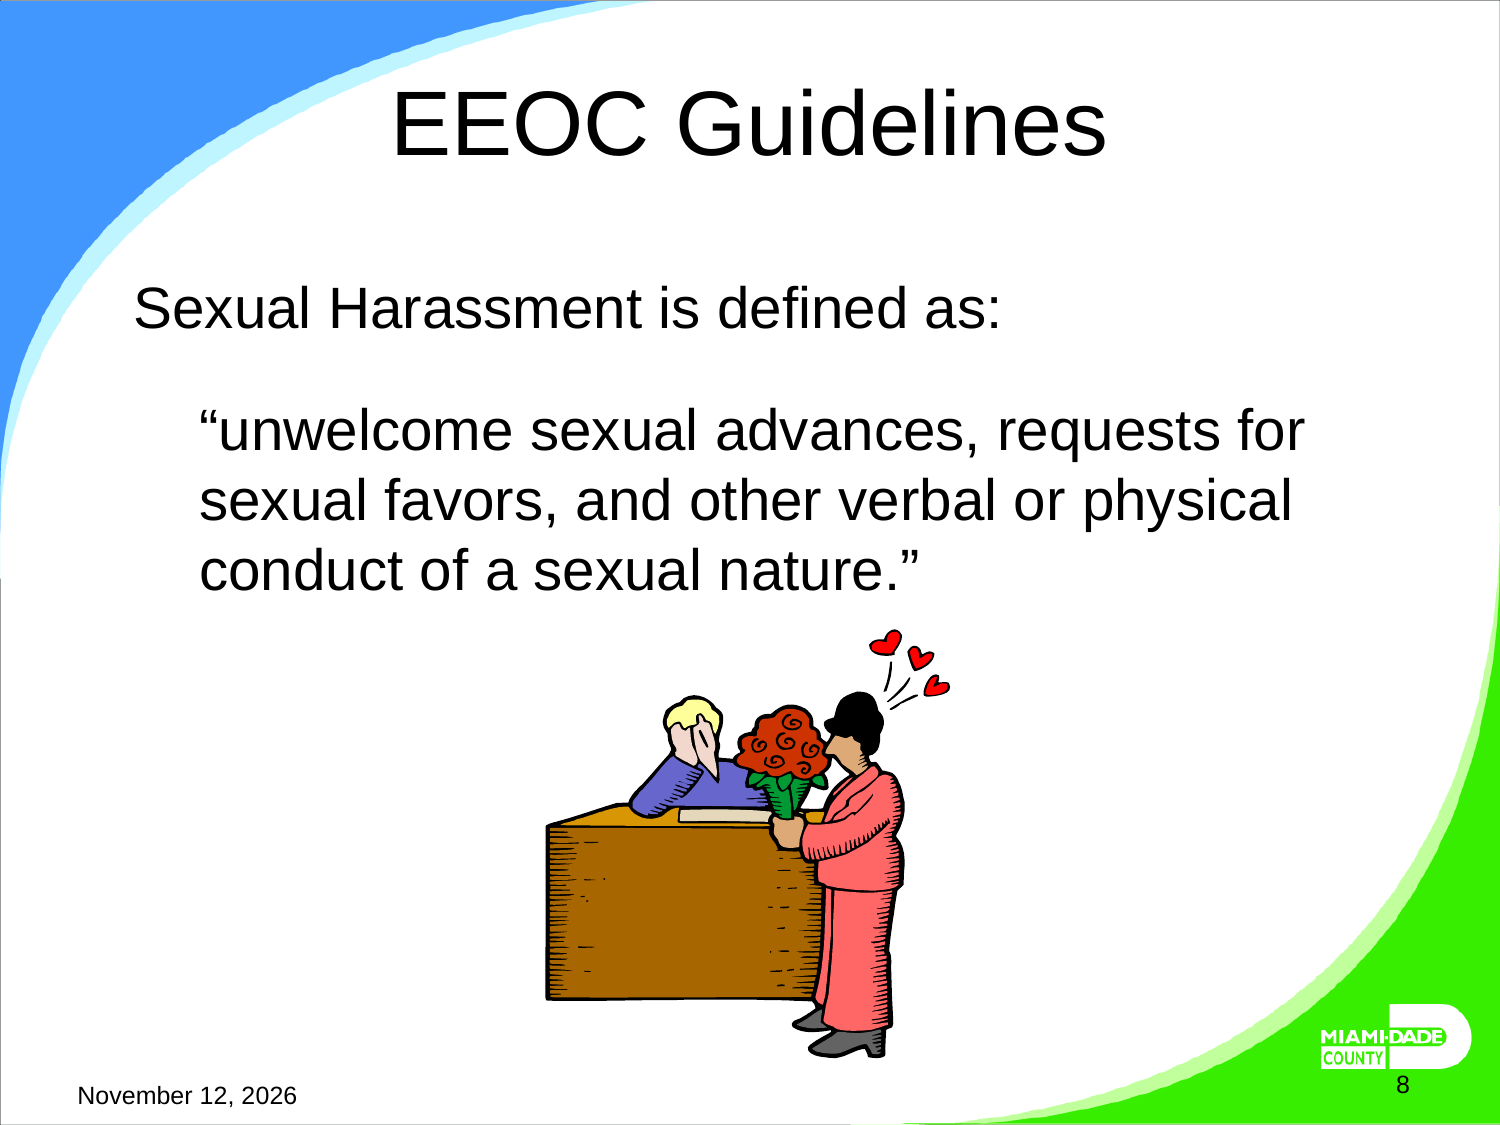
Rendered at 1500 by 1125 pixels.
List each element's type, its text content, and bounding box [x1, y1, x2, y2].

slide_number 8 [1074, 1065, 1425, 1103]
picture [0, 238, 1500, 1125]
title EEOC Guidelines [0, 0, 1500, 238]
list Sexual Harassment is defined as: “unwelcome sexual advances, requests for sexual favors, and other verbal or physical conduct of a sexual nature.” [118, 262, 1382, 976]
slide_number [62, 1065, 413, 1125]
